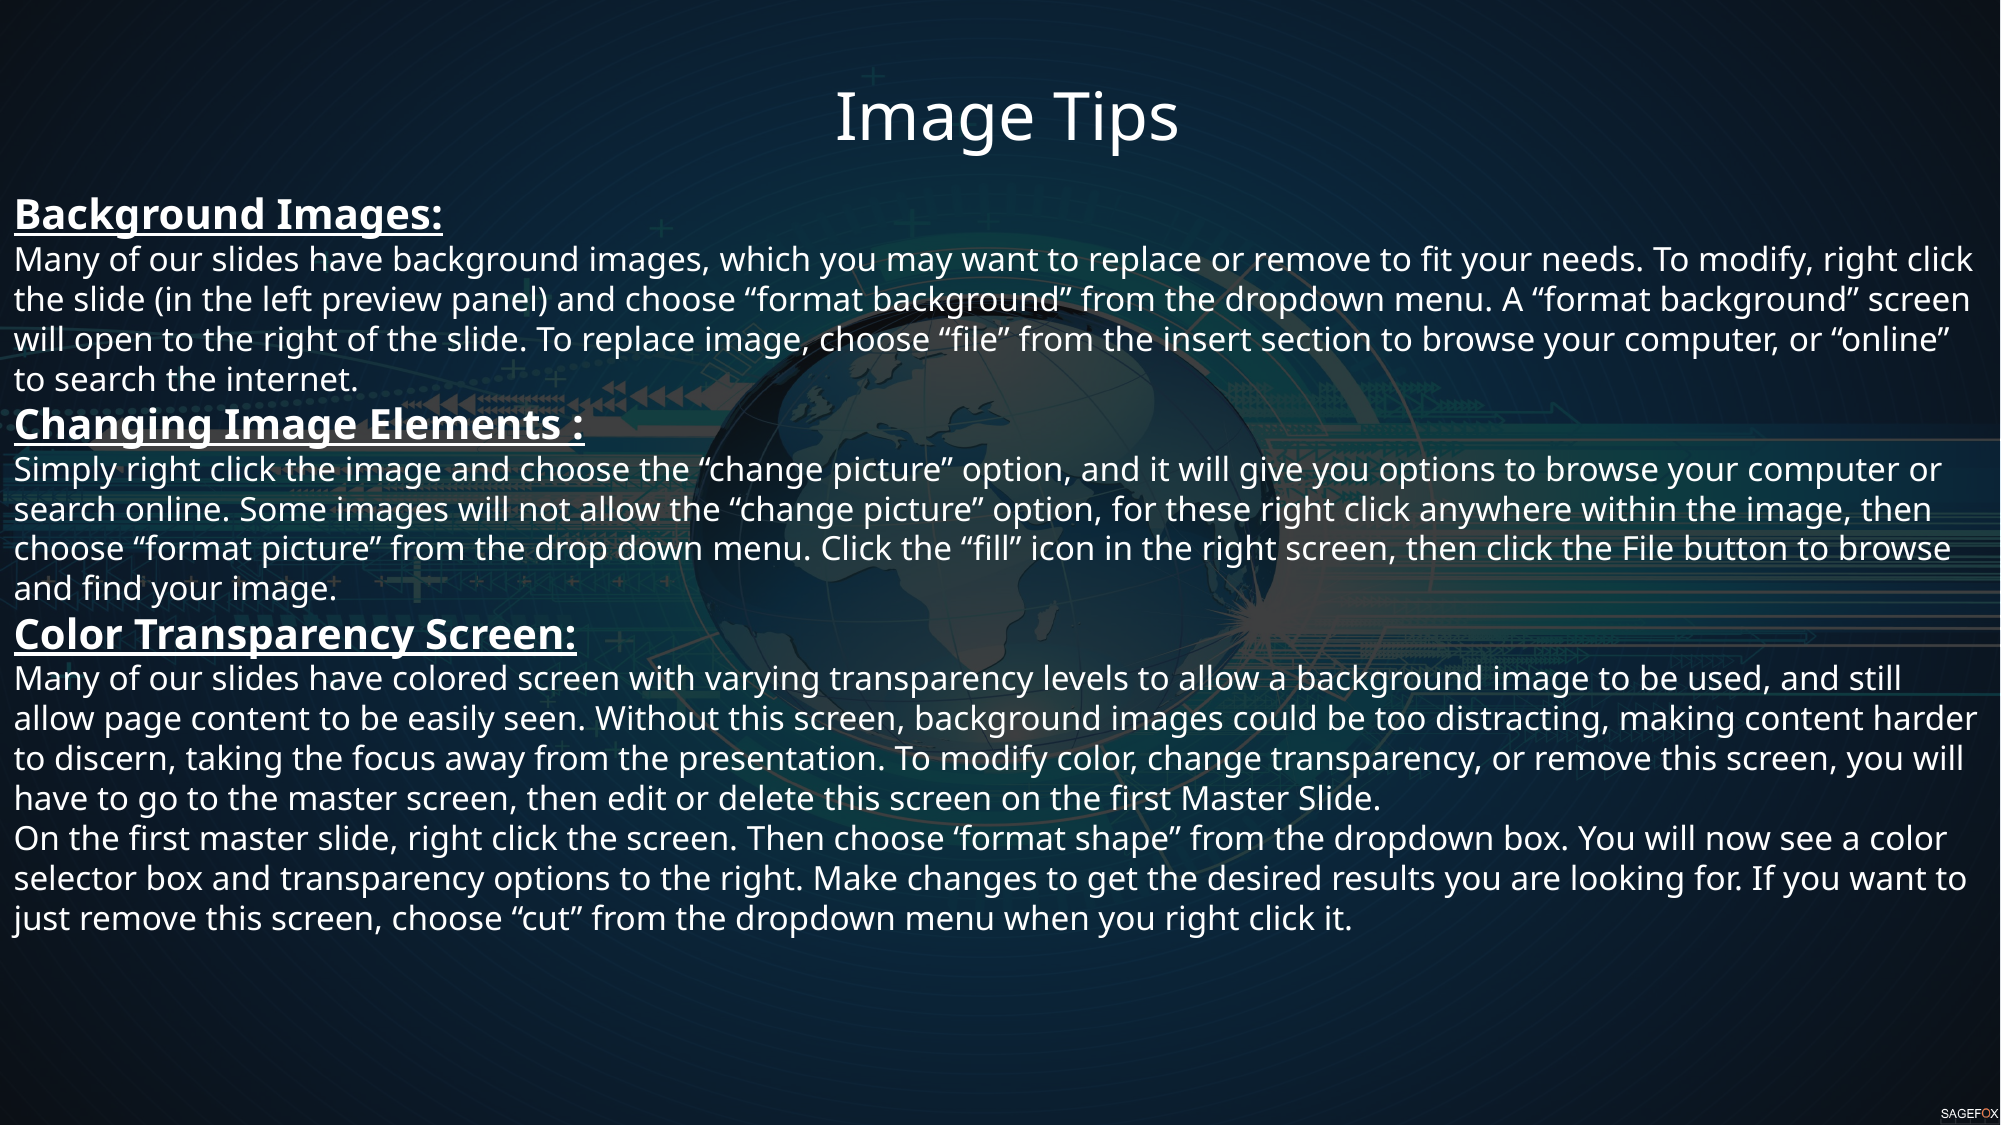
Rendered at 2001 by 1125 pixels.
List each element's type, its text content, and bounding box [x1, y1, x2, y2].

title Image Tips [597, 59, 1420, 177]
text_box Background Images: Many of our slides have background images, which you may want to replace or remove to fit your needs. To modify, right click the slide (in the left preview panel) and choose “format background” from the dropdown menu. A “format background” screen will open to the right of the slide. To replace image, choose “file” from the insert section to browse your computer, or “online” to search the internet. Changing Image Elements : Simply right click the image and choose the “change picture” option, and it will give you options to browse your computer or search online. Some images will not allow the “change picture” option, for these right click anywhere within the image, then choose “format picture” from the drop down menu. Click the “fill” icon in the right screen, then click the File button to browse and find your image. Color Transparency Screen: Many of our slides have colored screen with varying transparency levels to allow a background image to be used, and still allow page content to be easily seen. Without this screen, background images could be too distracting, making content harder to discern, taking the focus away from the presentation. To modify color, change transparency, or remove this screen, you will have to go to the master screen, then edit or delete this screen on the first Master Slide. On the first master slide, right click the screen. Then choose ‘format shape” from the dropdown box. You will now see a color selector box and transparency options to the right. Make changes to get the desired results you are looking for. If you want to just remove this screen, choose “cut” from the dropdown menu when you right click it. [0, 0, 2000, 1125]
